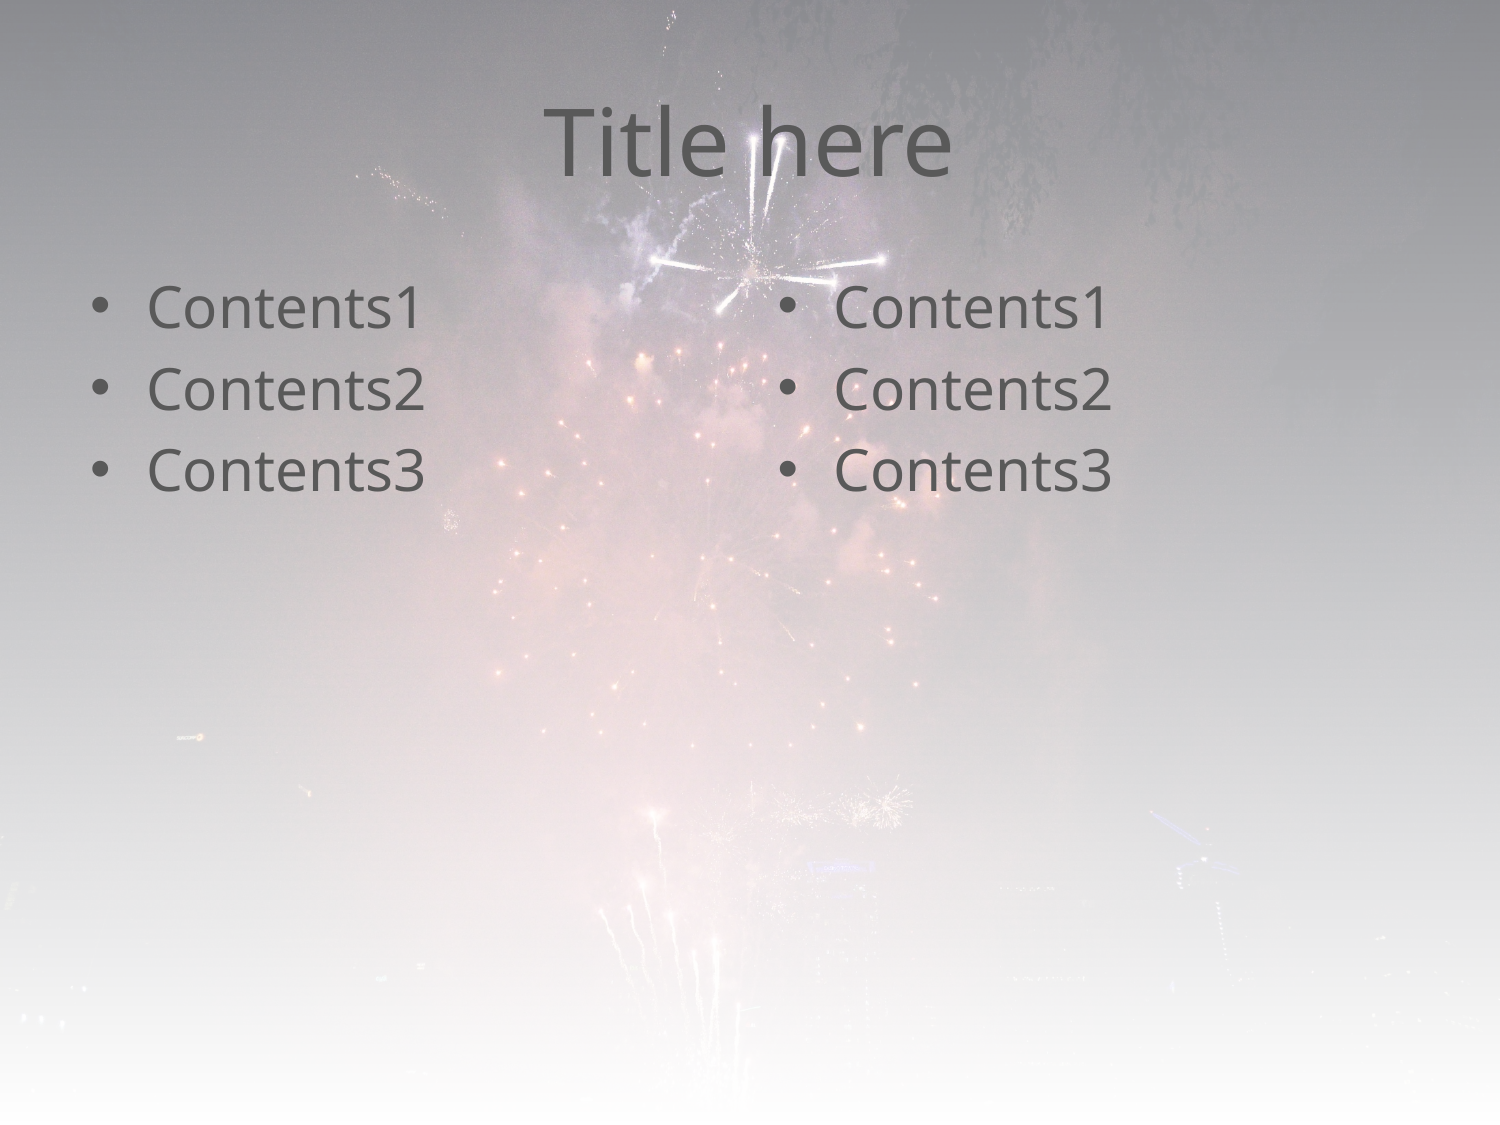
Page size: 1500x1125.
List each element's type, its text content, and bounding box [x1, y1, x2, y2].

text_box [0, 0, 1500, 1125]
title Title here [75, 45, 1425, 233]
list Contents1 Contents2 Contents3 [762, 262, 1425, 1005]
list Contents1 Contents2 Contents3 [75, 262, 738, 1005]
